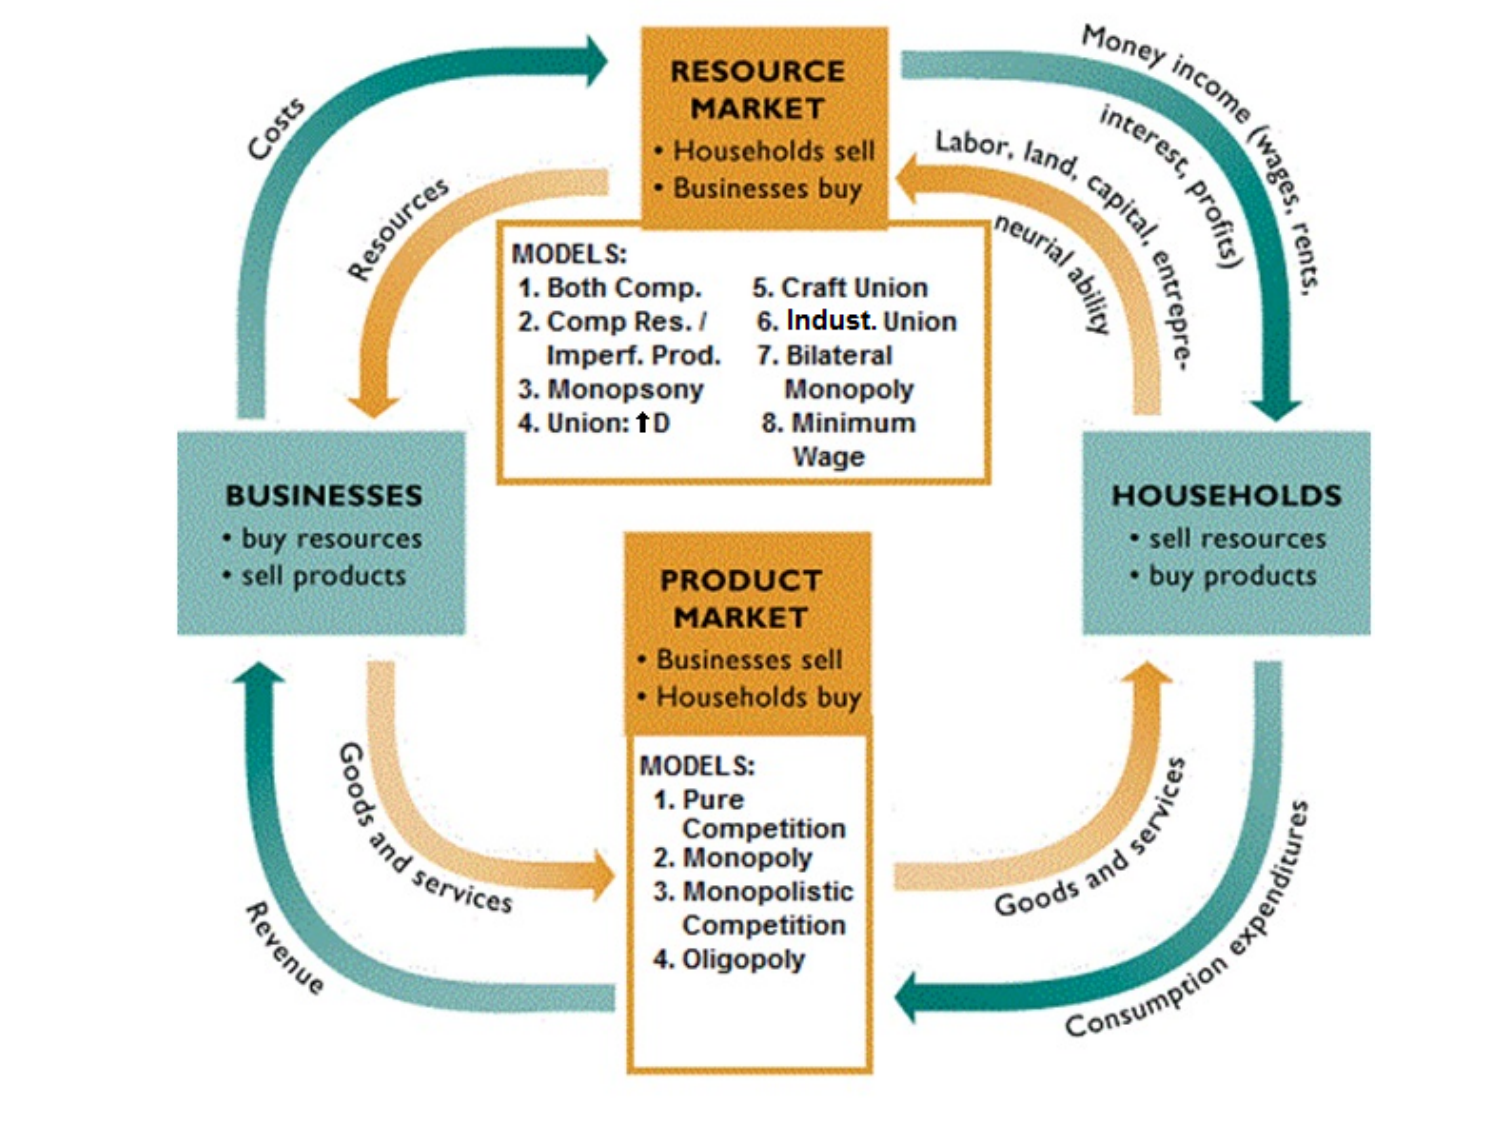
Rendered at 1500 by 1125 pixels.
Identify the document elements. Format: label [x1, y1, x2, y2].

picture [174, 0, 1376, 1104]
